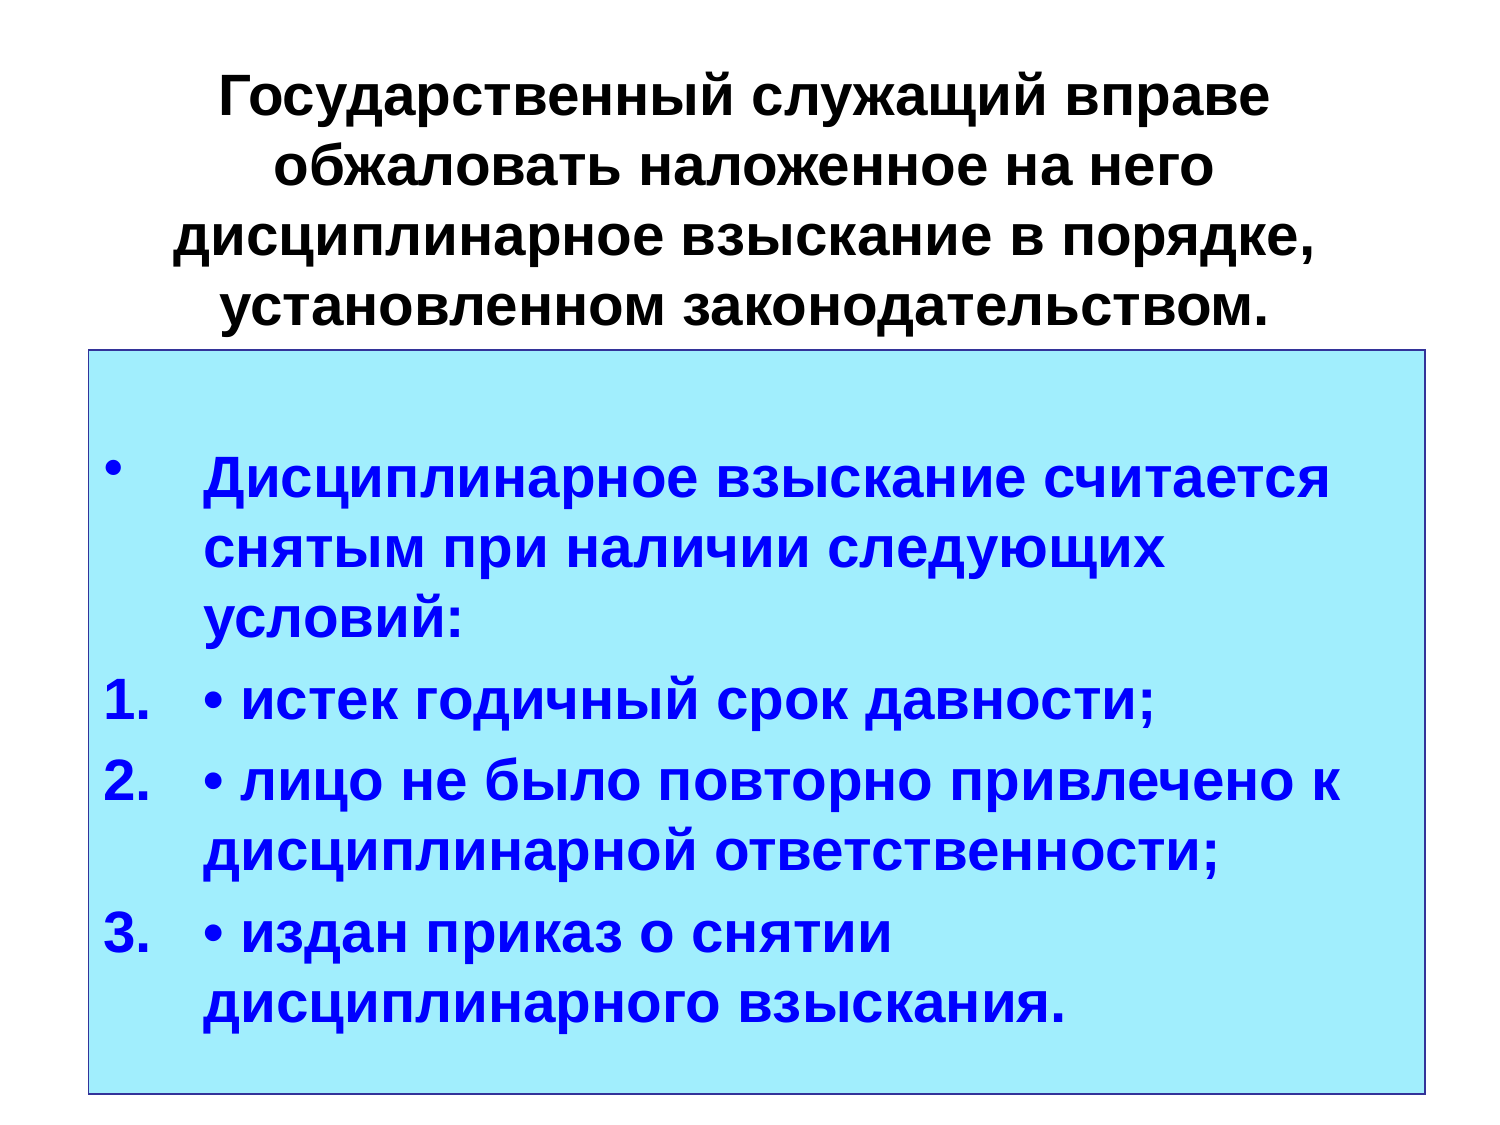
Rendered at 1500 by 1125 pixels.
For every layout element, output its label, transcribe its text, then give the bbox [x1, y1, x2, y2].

list Дисциплинарное взыскание считается снятым при наличии следующих условий: • истек годичный срок давности; • лицо не было повторно привлечено к дисциплинарной ответственности; • издан приказ о снятии дисциплинарного взыскания. [88, 349, 1426, 1095]
title Государственный служащий вправе обжаловать наложенное на него дисциплинарное взыскание в порядке, установленном законодательством. [64, 44, 1426, 351]
